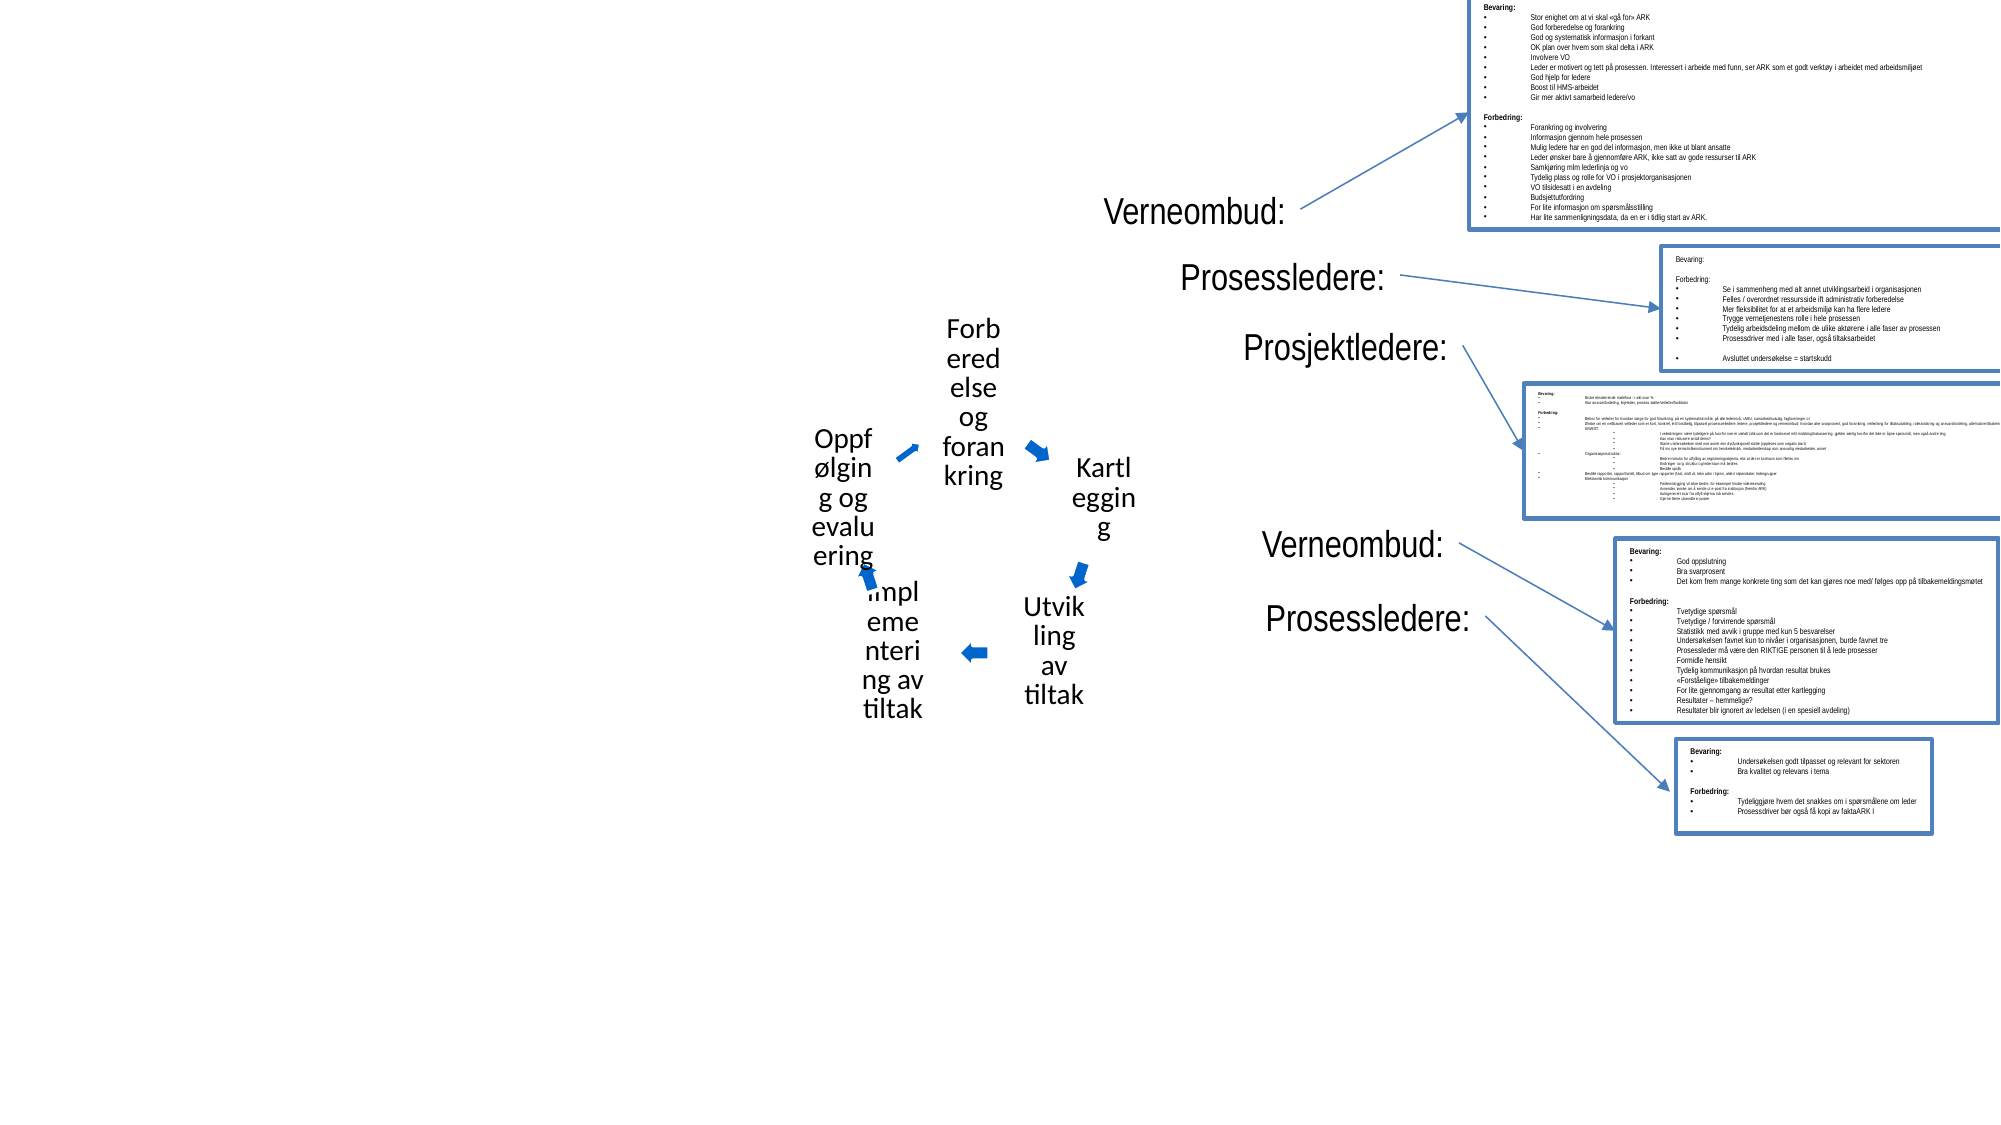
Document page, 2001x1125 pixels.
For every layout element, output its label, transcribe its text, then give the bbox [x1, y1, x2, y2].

text_box Bevaring: Stor enighet om at vi skal «gå for» ARK God forberedelse og forankring God og systematisk informasjon i forkant OK plan over hvem som skal delta i ARK Involvere VO Leder er motivert og tett på prosessen. Interessert i arbeide med funn, ser ARK som et godt verktøy i arbeidet med arbeidsmiljøet God hjelp for ledere Boost til HMS-arbeidet Gir mer aktivt samarbeid ledere/vo Forbedring: Forankring og involvering Informasjon gjennom hele prosessen Mulig ledere har en god del informasjon, men ikke ut blant ansatte Leder ønsker bare å gjennomføre ARK, ikke satt av gode ressurser til ARK Samkjøring mlm lederlinja og vo Tydelig plass og rolle for VO i prosjektorganisasjonen VO tilsidesatt i en avdeling Budsjettutfordring For lite informasjon om spørsmålsstilling Har lite sammenligningsdata, da en er i tidlig start av ARK. [1467, 0, 2000, 232]
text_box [1302, 113, 1470, 210]
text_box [1486, 616, 1671, 792]
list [783, 358, 1164, 726]
text_box Verneombud: [1247, 512, 1459, 573]
text_box Bevaring: Undersøkelsen godt tilpasset og relevant for sektoren Bra kvalitet og relevans i tema Forbedring: Tydeliggjøre hvem det snakkes om i spørsmålene om leder Prosessdriver bør også få kopi av faktaARK I [1674, 737, 1934, 836]
text_box Verneombud: [1088, 179, 1301, 239]
text_box Bevaring: Bruke eksisterende møtefora -> økt svar % Klar ansvarsfordeling, linjeleder, prosess støtte/veileder/fasilitator Forbedring: Behov for veileder for hvordan sørge for god forankring, på en systematisk måte, på alle ledernivå, i AMU, samarbeidsutvalg, fagforeninger ol Ønske om en nettbasert veileder som er kort, konkret, lett forståelig, tilpasset prosessveiledere, ledere, prosjektledere og verneombud; hvordan øke svarprosent, god forankring, veiledning for tiltaksutvikling, rolleavklaring og ansvarsfordeling, alternative tilbakemeldingsmåter KIWEST: I veiledningen: være tydeligere på hvorfor noe er utelatt (slik som det er beskrevet mht mobbing/trakassering; gjelder særlig hvorfor det ikke er åpne spørsmål, men også andre ting. Kan man redusere antall items? Starte undersøkelsen med noe annet enn dysfunksjonell støtte (oppleves som negativ start) Få inn nye items/måleinstrument om hersketeknikk, medarbeiderskap som ansvarlig medarbeider, annet Organisasjonsstruktur: Bedre instruks for utfylling av registreringsskjema, eks at det er kortnavn som flettes inn Endringer i org. struktur og ledernavn må bedres Bestille språk Bestille rapporter, rapporthotell, tilbud om type rapporter (fast, midl vit, tekn adm / kjønn, alder/ stipendiater, ledergrupper Elektronisk kommunikasjon Feideinnlogging vil sikre bedre, for eksempel hindre videresending Avsender, ønske om å sende ut e-post fra institusjon (fremfor ARK) Autogenerert svar fra utfylt skjema må sendes Gjerne færre utsendte e-poster [1522, 381, 2000, 521]
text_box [1401, 275, 1662, 310]
text_box Bevaring: Forbedring: Se i sammenheng med alt annet utviklingsarbeid i organisasjonen Felles / overordnet ressursside ift administrativ forberedelse Mer fleksibilitet for at et arbeidsmiljø kan ha flere ledere Trygge vernetjenestens rolle i hele prosessen Tydelig arbeidsdeling mellom de ulike aktørene i alle faser av prosessen Prosessdriver med i alle faser, også tiltaksarbeidet Avsluttet undersøkelse = startskudd [1659, 244, 2000, 373]
text_box Prosjektledere: [1228, 315, 1463, 376]
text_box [1460, 543, 1613, 633]
text_box Prosessledere: [1165, 245, 1401, 305]
text_box Prosessledere: [1250, 586, 1481, 646]
text_box Bevaring: God oppslutning Bra svarprosent Det kom frem mange konkrete ting som det kan gjøres noe med/ følges opp på tilbakemeldingsmøtet Forbedring: Tvetydige spørsmål Tvetydige / forvirrende spørsmål Statistikk med avvik i gruppe med kun 5 besvarelser Undersøkelsen favnet kun to nivåer i organisasjonen, burde favnet tre Prosessleder må være den RIKTIGE personen til å lede prosesser Formidle hensikt Tydelig kommunikasjon på hvordan resultat brukes «Forståelige» tilbakemeldinger For lite gjennomgang av resultat etter kartlegging Resultater – hemmelige? Resultater blir ignorert av ledelsen (i en spesiell avdeling) [1613, 536, 2000, 725]
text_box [1464, 345, 1524, 452]
